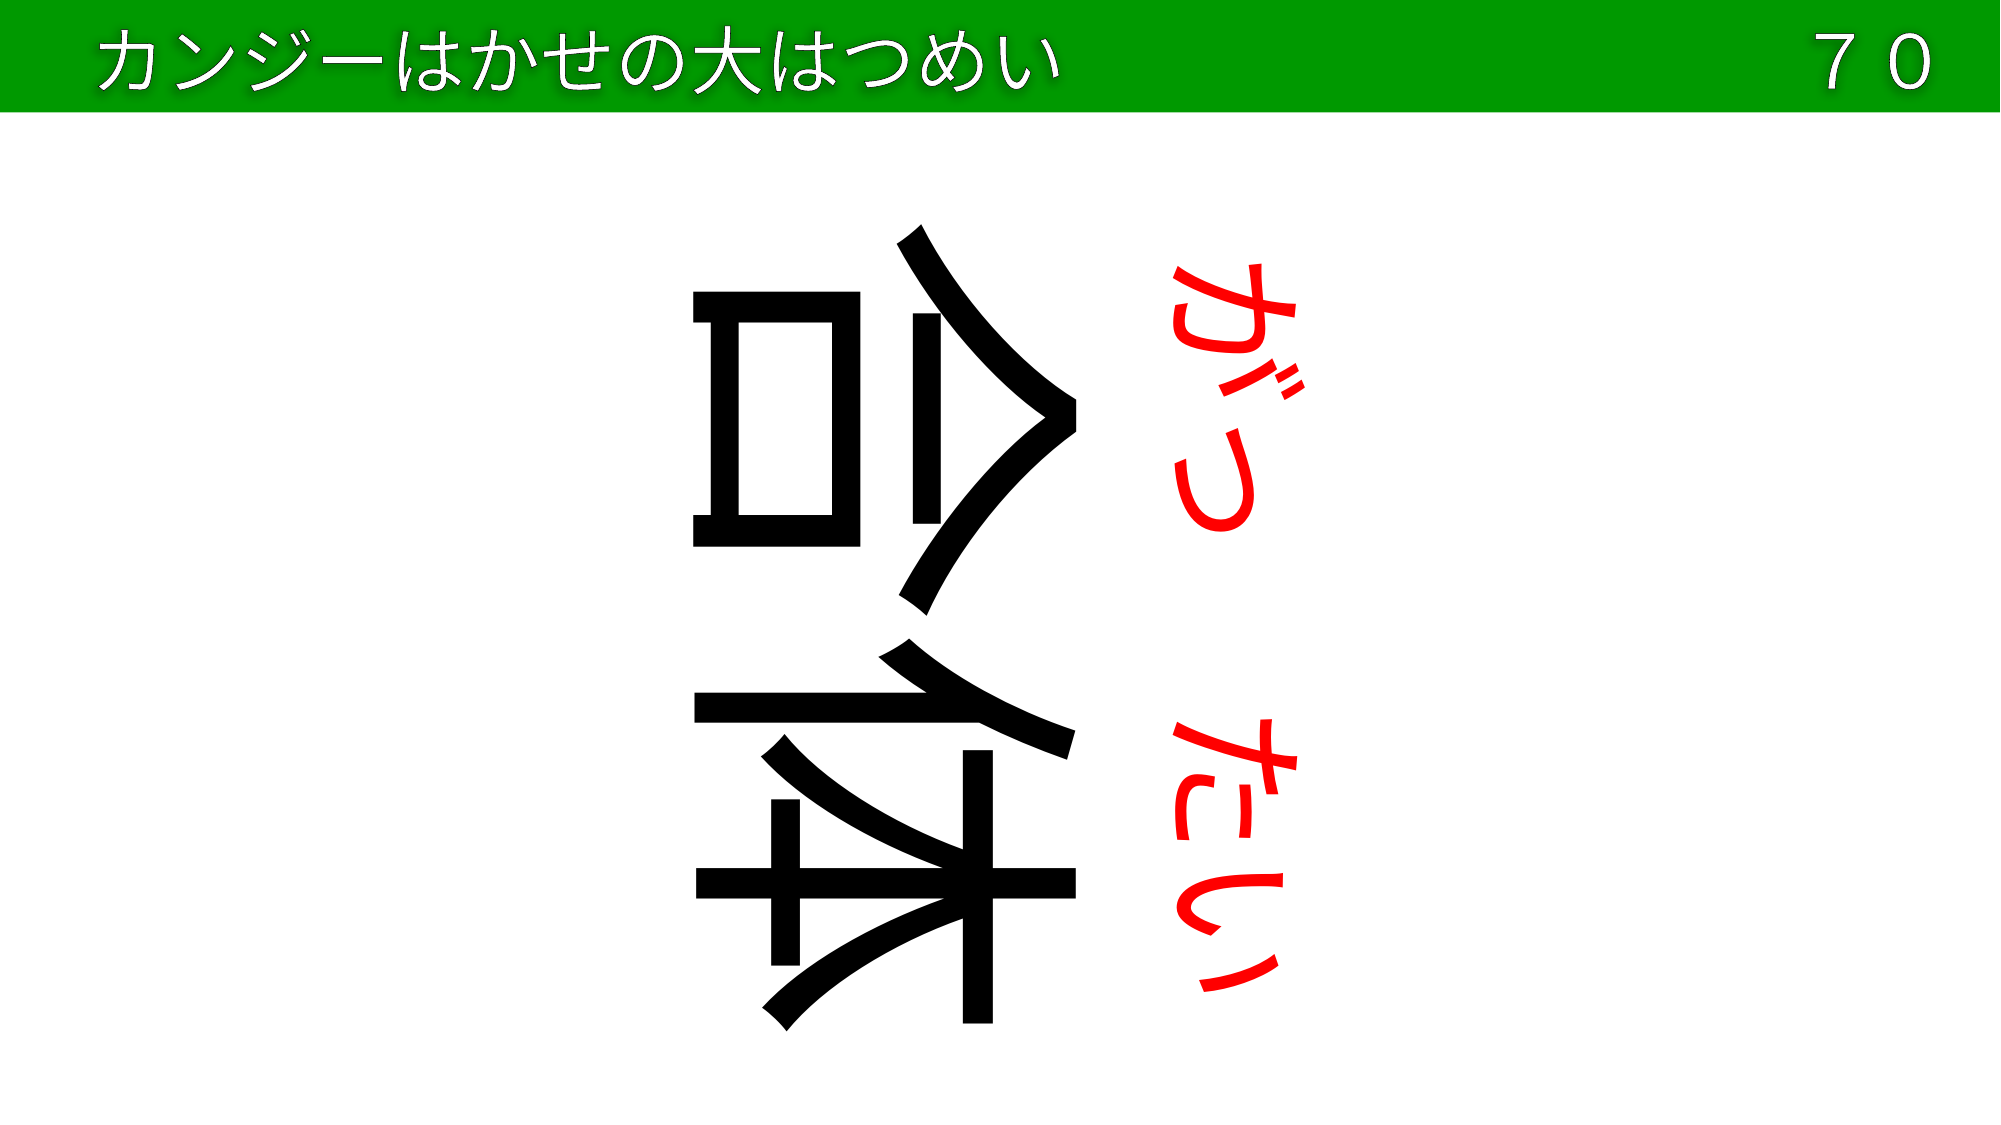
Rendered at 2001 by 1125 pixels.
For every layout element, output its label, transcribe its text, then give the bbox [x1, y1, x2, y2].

text_box 合体 [616, 195, 1152, 1125]
text_box ７０ [1782, 6, 1963, 112]
text_box [0, 0, 2000, 113]
text_box がっ たい [1124, 239, 1337, 1012]
text_box カンジーはかせの大はつめい [75, 6, 1378, 112]
